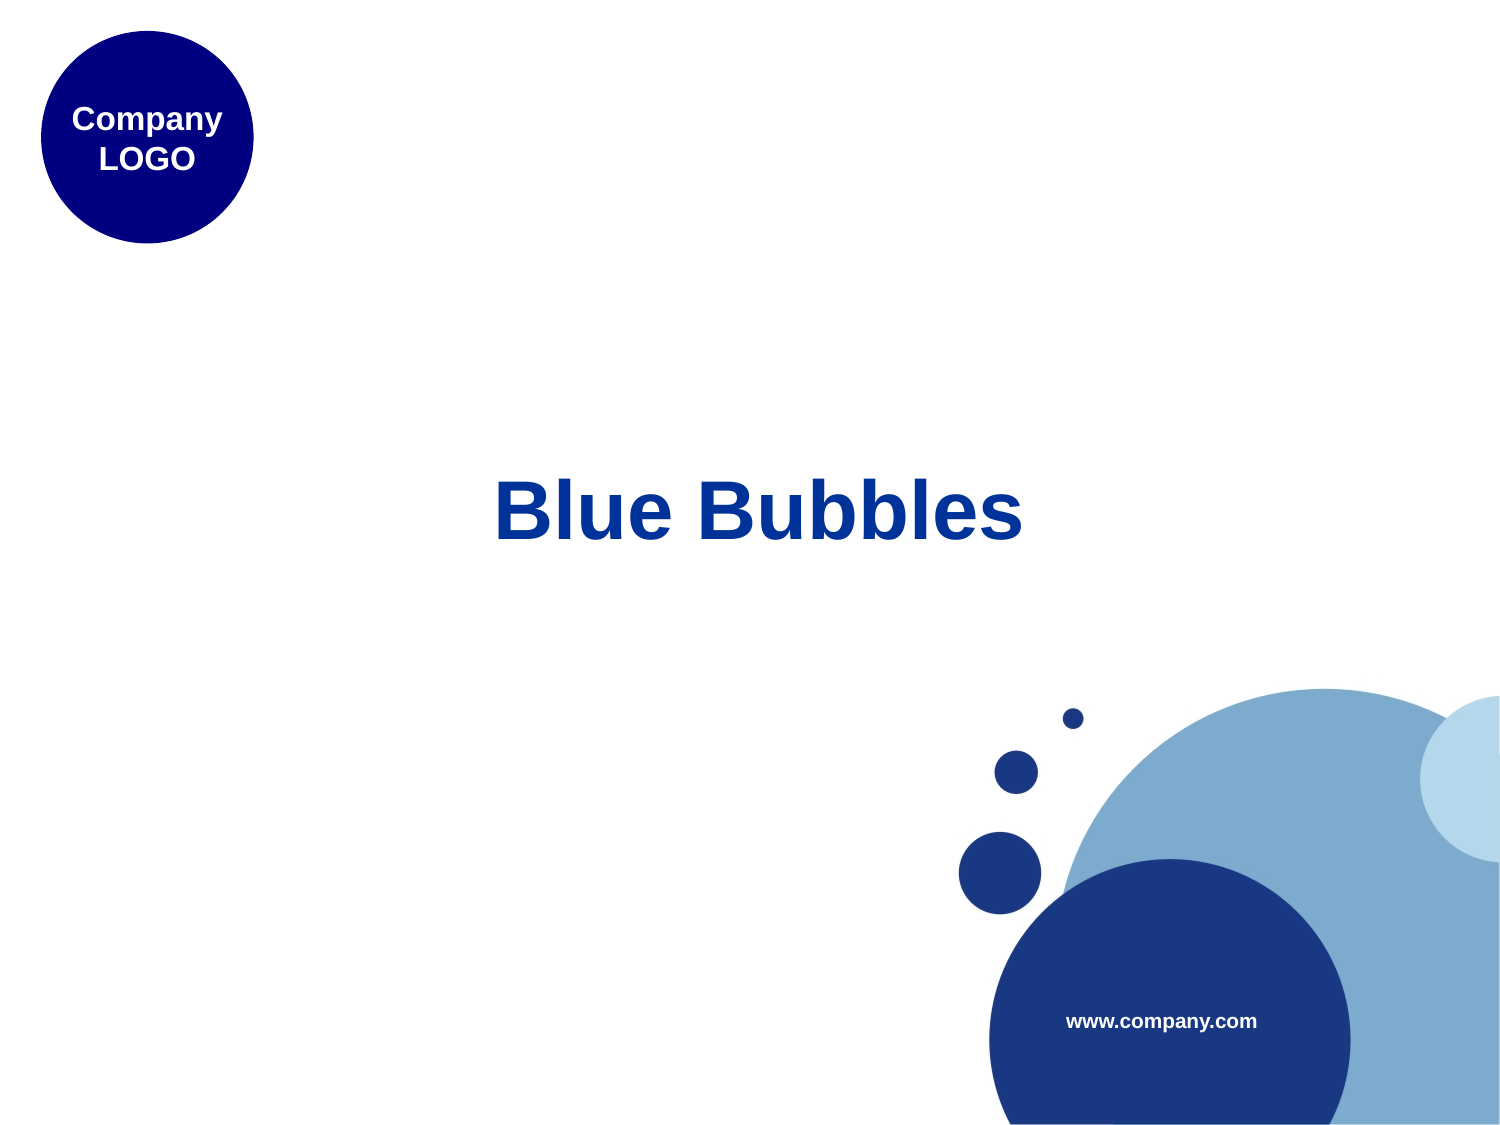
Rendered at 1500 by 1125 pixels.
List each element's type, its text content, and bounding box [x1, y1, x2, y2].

title Blue Bubbles [159, 448, 1360, 625]
picture [888, 646, 1500, 1125]
text_box Company LOGO [53, 89, 242, 185]
text_box www.company.com [1051, 999, 1273, 1040]
